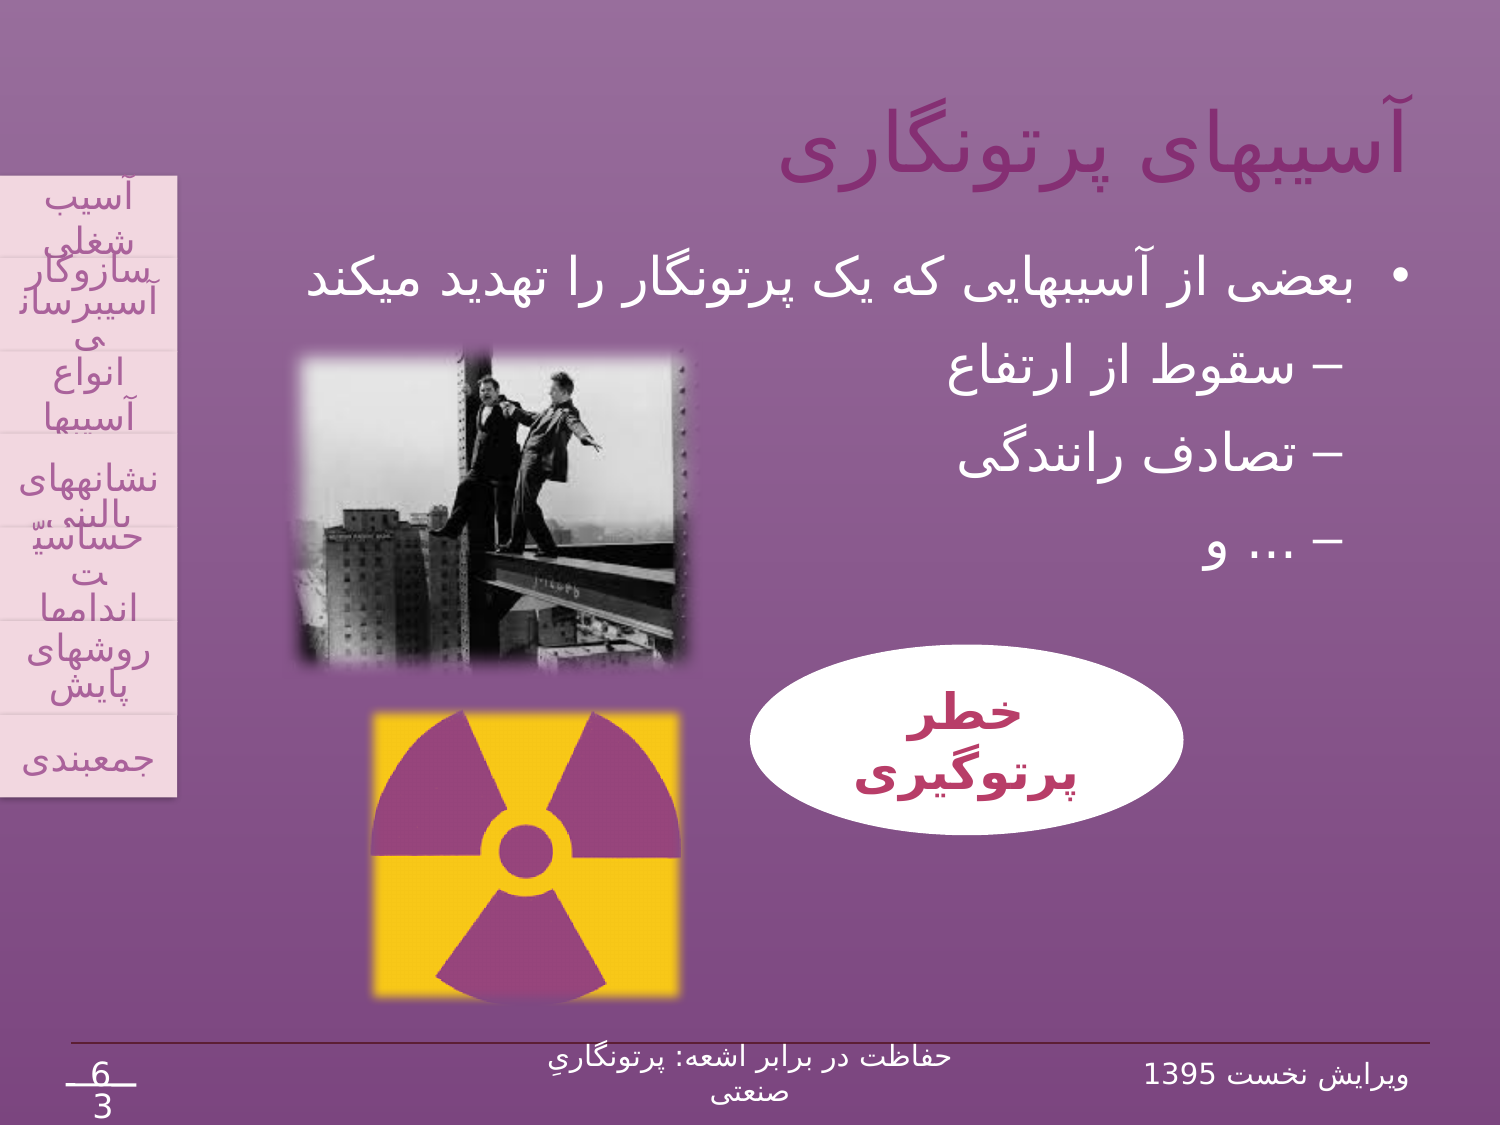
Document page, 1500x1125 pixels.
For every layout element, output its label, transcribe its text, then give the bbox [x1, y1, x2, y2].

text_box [65, 1077, 137, 1125]
footer حفاظت در برابر اشعه: پرتونگاریِ صنعتی [512, 1051, 988, 1103]
slide_number 6 [75, 1051, 425, 1103]
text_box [0, 175, 178, 798]
title آسیب‏های پرتونگاری [75, 45, 1425, 233]
picture [282, 339, 704, 680]
slide_number ویرایش نخست 1395 [1074, 1051, 1425, 1103]
picture [362, 702, 689, 1008]
list بعضی از آسیب‏هایی که یک پرتونگار را تهدید می‏کند سقوط از ارتفاع تصادف رانندگی ... و [281, 233, 1424, 633]
text_box خطر پرتوگیری [749, 644, 1184, 836]
